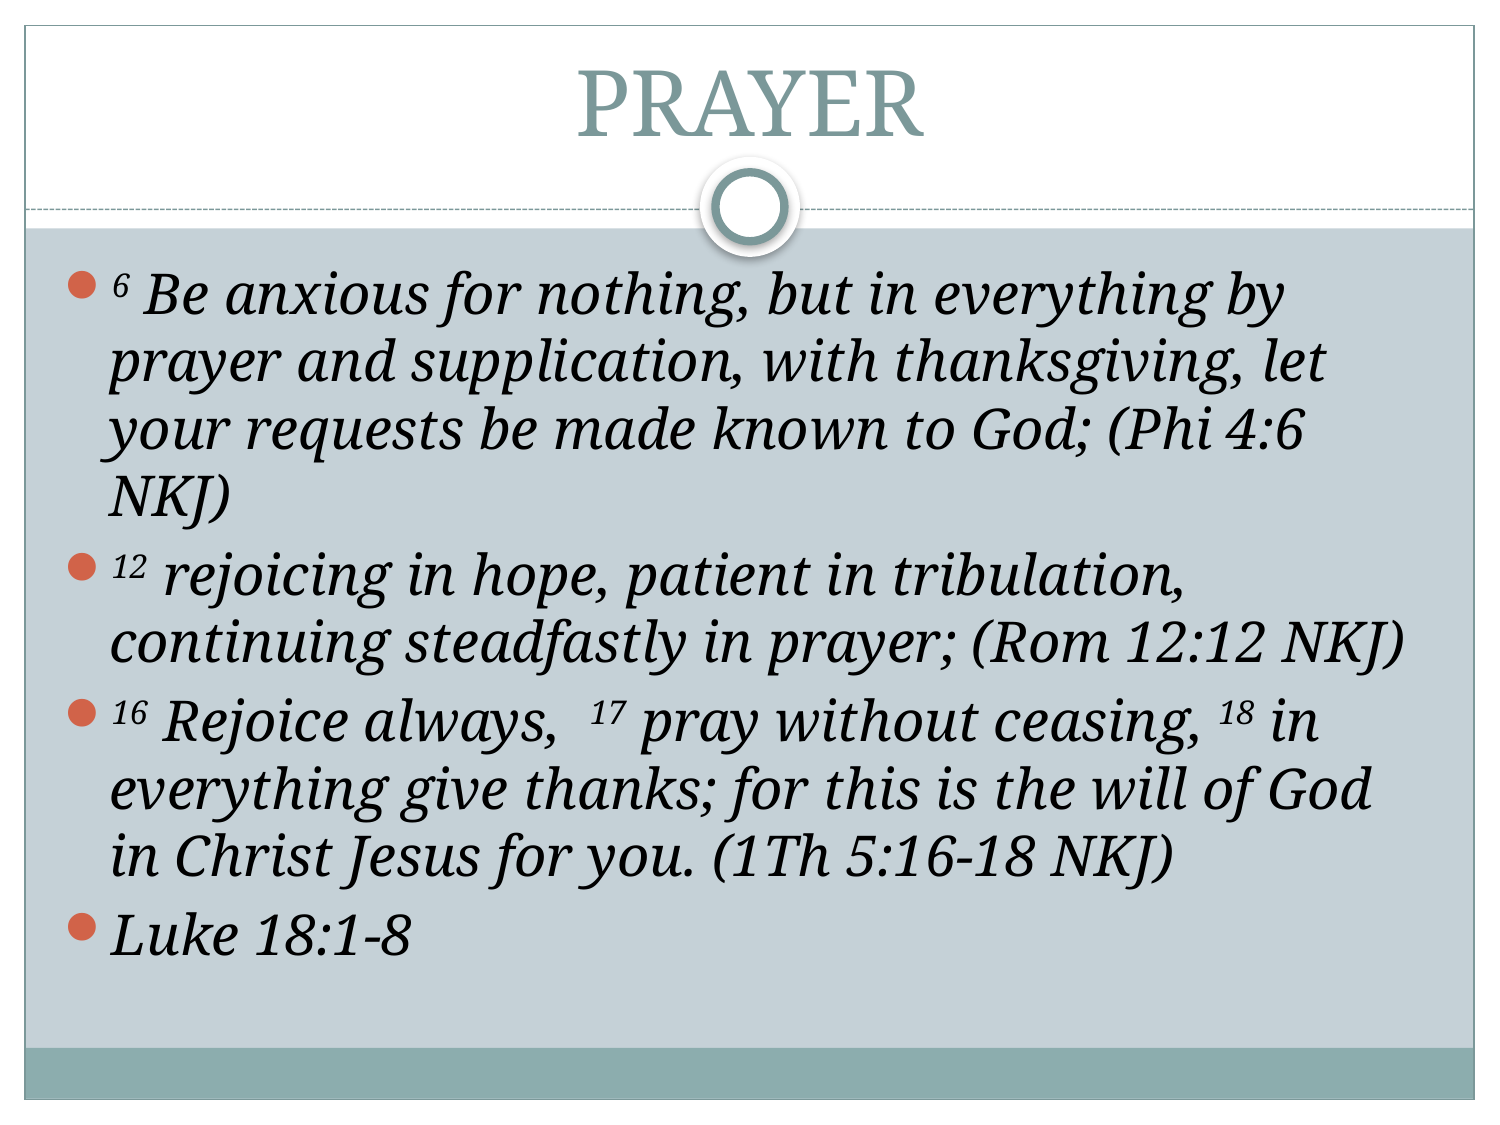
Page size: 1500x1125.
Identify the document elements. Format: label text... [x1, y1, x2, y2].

list 6 Be anxious for nothing, but in everything by prayer and supplication, with thanksgiving, let your requests be made known to God; (Phi 4:6 NKJ) 12 rejoicing in hope, patient in tribulation, continuing steadfastly in prayer; (Rom 12:12 NKJ) 16 Rejoice always, 17 pray without ceasing, 18 in everything give thanks; for this is the will of God in Christ Jesus for you. (1Th 5:16-18 NKJ) Luke 18:1-8 [49, 250, 1445, 1001]
title PRAYER [49, 37, 1450, 162]
